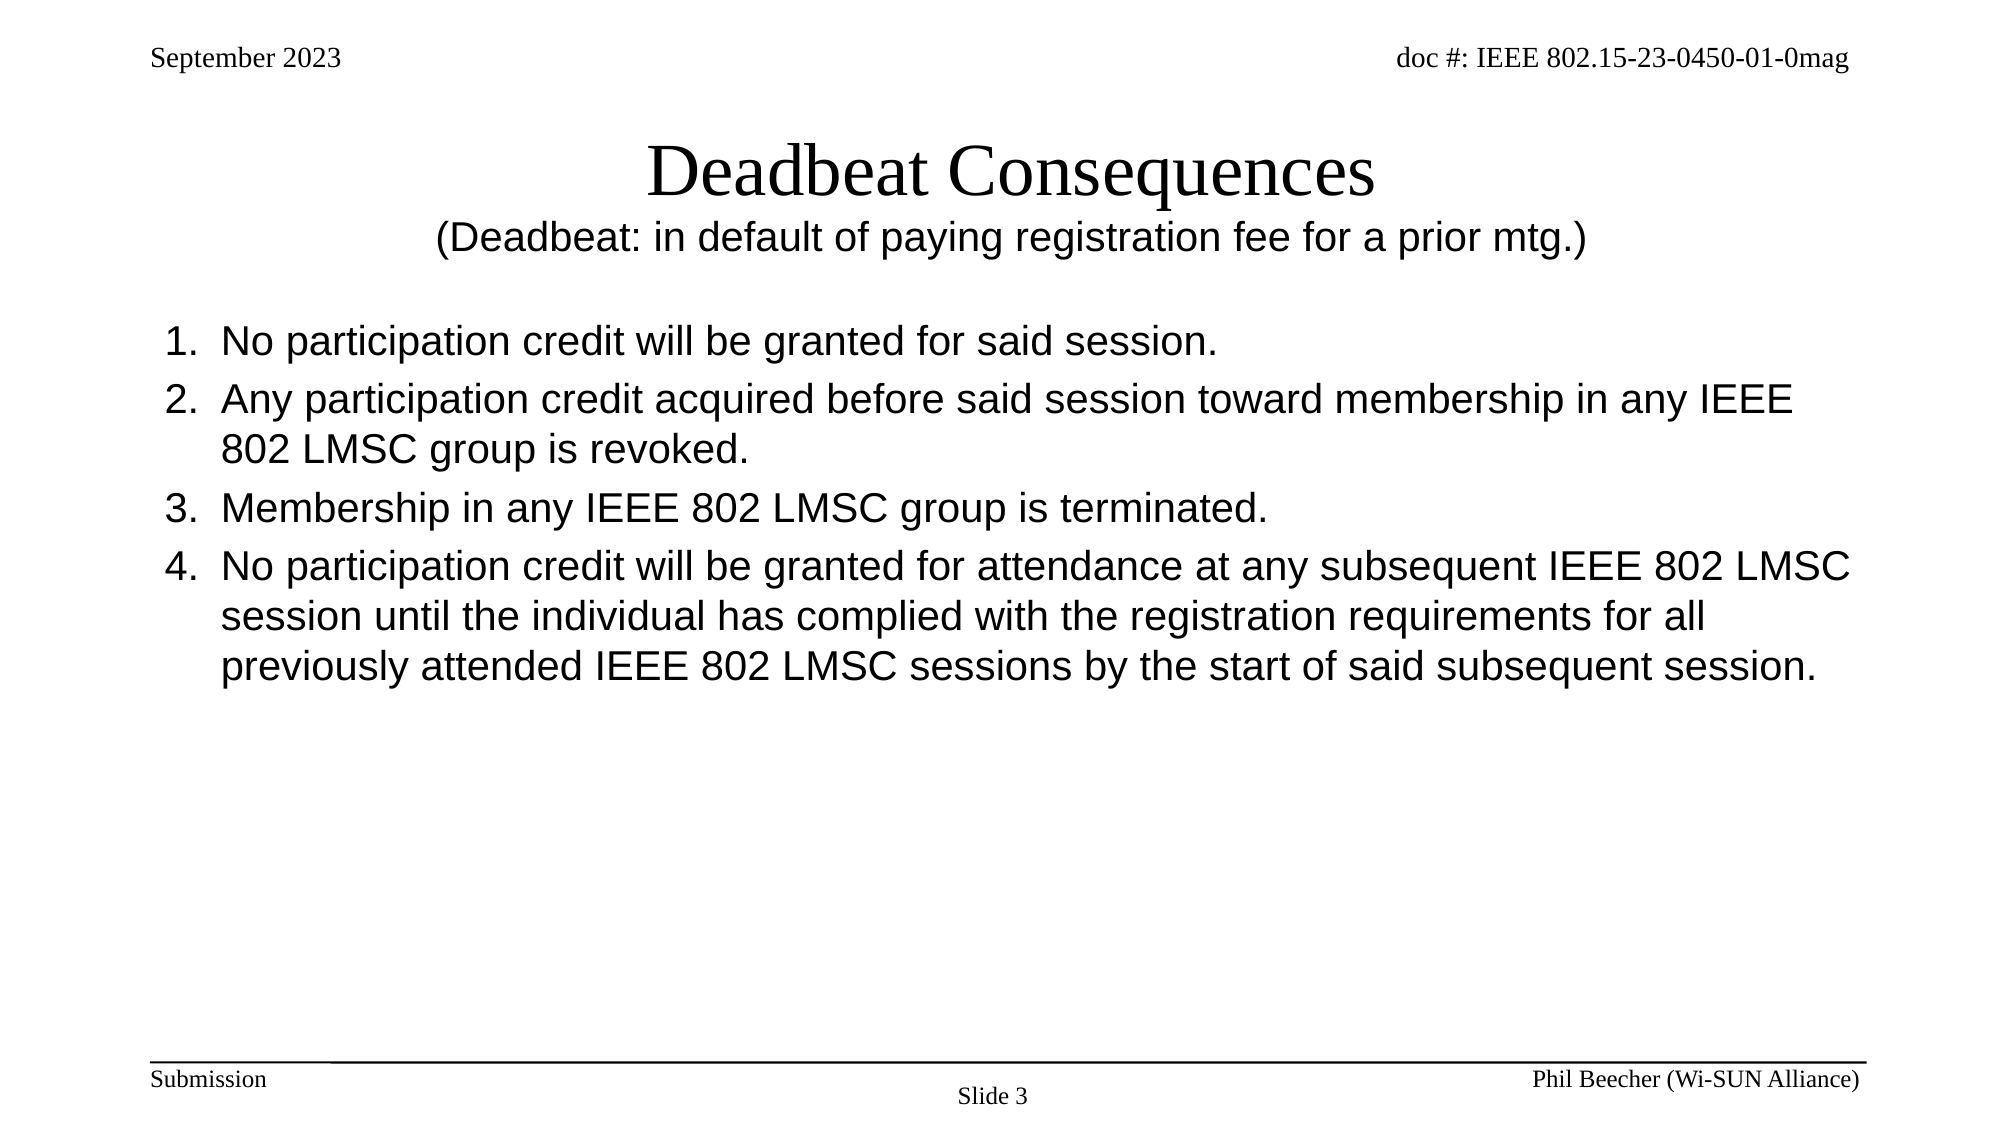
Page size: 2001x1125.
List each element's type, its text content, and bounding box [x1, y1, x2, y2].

list No participation credit will be granted for said session. Any participation credit acquired before said session toward membership in any IEEE 802 LMSC group is revoked. Membership in any IEEE 802 LMSC group is terminated. No participation credit will be granted for attendance at any subsequent IEEE 802 LMSC session until the individual has complied with the registration requirements for all previously attended IEEE 802 LMSC sessions by the start of said subsequent session. [149, 306, 1875, 1013]
title Deadbeat Consequences (Deadbeat: in default of paying registration fee for a prior mtg.) [375, 112, 1649, 306]
slide_number Slide 3 [920, 1075, 1065, 1115]
footer Phil Beecher (Wi-SUN Alliance) [1362, 1062, 1875, 1093]
